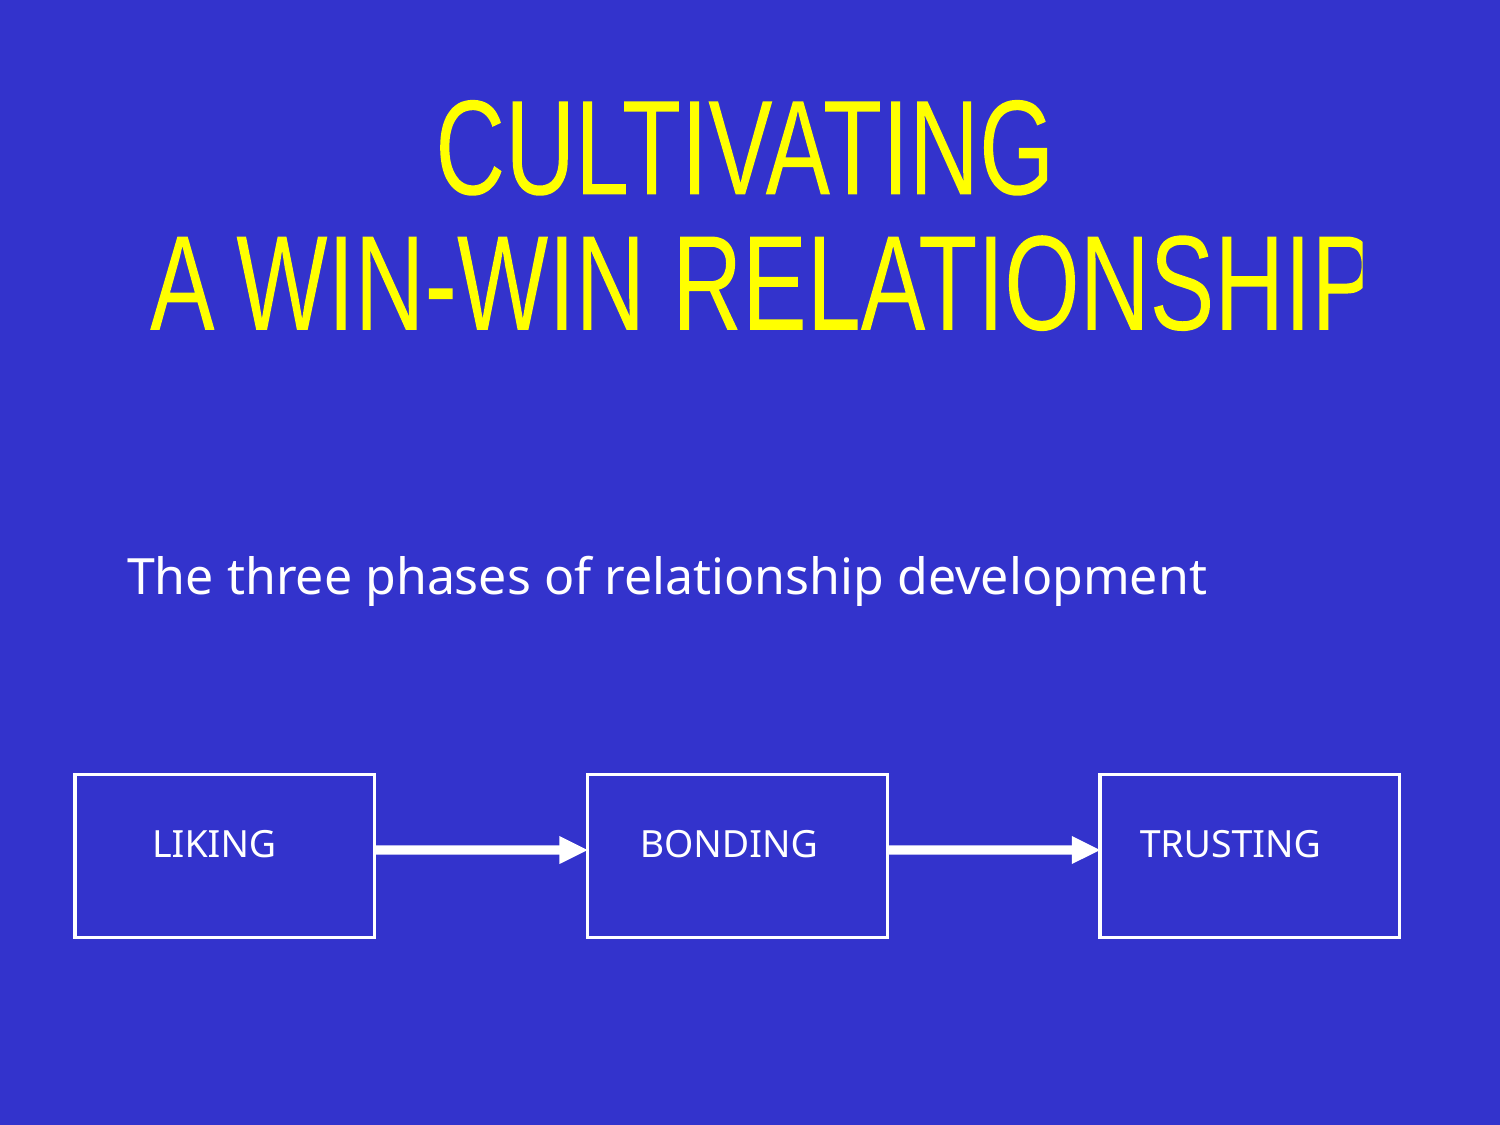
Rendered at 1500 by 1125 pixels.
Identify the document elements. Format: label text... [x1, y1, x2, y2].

text_box [887, 843, 1100, 857]
text_box TRUSTING [1125, 812, 1388, 873]
text_box [587, 774, 888, 938]
text_box [74, 774, 375, 938]
text_box [375, 843, 588, 857]
text_box LIKING [137, 812, 375, 873]
text_box [1099, 774, 1400, 938]
text_box BONDING [624, 812, 875, 873]
text_box The three phases of relationship development [112, 537, 1438, 613]
